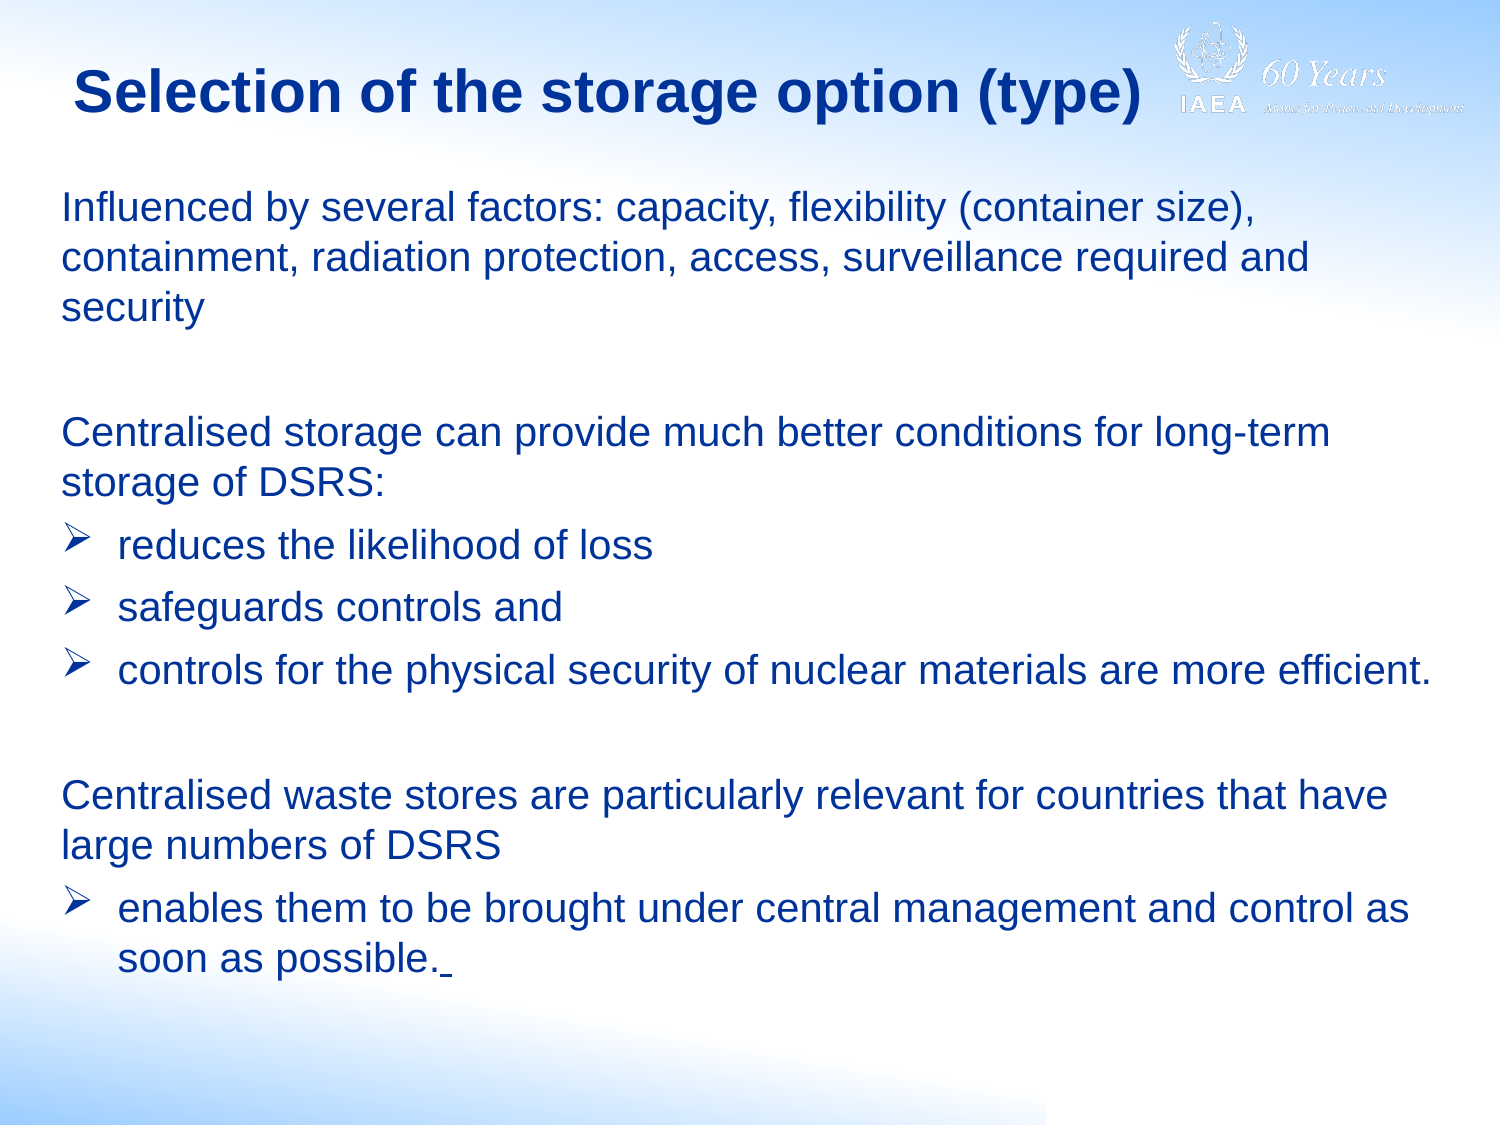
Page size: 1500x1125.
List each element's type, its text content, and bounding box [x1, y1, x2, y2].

text_box Selection of the storage option (type) [59, 44, 1475, 132]
text_box Influenced by several factors: capacity, flexibility (container size), containment, radiation protection, access, surveillance required and security Centralised storage can provide much better conditions for long-term storage of DSRS: reduces the likelihood of loss safeguards controls and controls for the physical security of nuclear materials are more efficient. Centralised waste stores are particularly relevant for countries that have large numbers of DSRS enables them to be brought under central management and control as soon as possible. [46, 172, 1475, 988]
picture [1175, 22, 1464, 44]
